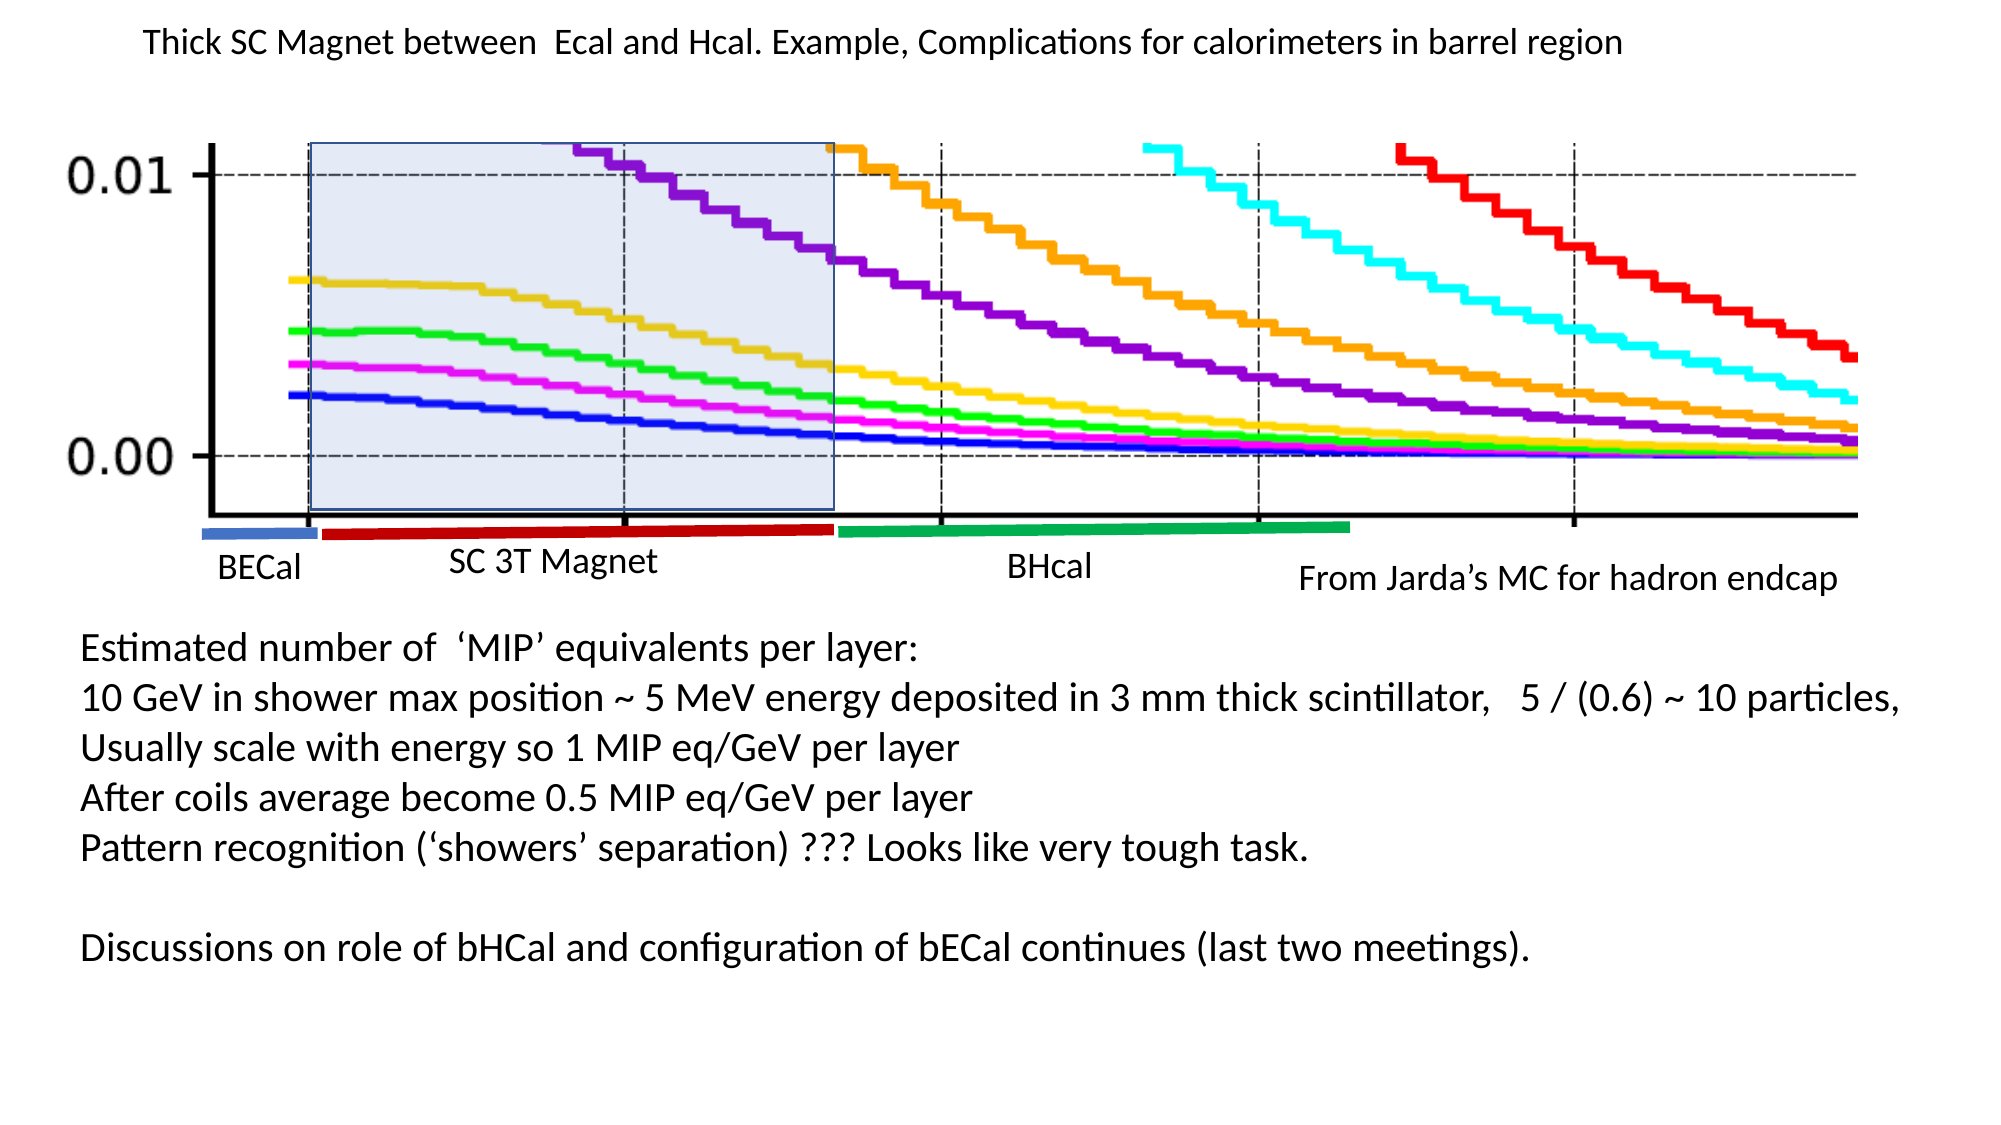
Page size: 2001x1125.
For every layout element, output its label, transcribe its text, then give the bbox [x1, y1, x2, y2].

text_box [322, 529, 834, 535]
text_box SC 3T Magnet [433, 537, 674, 589]
text_box Thick SC Magnet between Ecal and Hcal. Example, Complications for calorimeters in barrel region [127, 9, 1649, 70]
text_box BHcal [992, 536, 1108, 593]
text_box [838, 526, 1350, 532]
text_box Estimated number of ‘MIP’ equivalents per layer: 10 GeV in shower max position ~ 5 MeV energy deposited in 3 mm thick scintillator, 5 / (0.6) ~ 10 particles, Usually scale with energy so 1 MIP eq/GeV per layer After coils average become 0.5 MIP eq/GeV per layer Pattern recognition (‘showers’ separation) ??? Looks like very tough task. Discussions on role of bHCal and configuration of bECal continues (last two meetings). [65, 612, 1918, 978]
text_box BECal [202, 539, 317, 595]
picture [57, 143, 1858, 528]
text_box From Jarda’s MC for hadron endcap [1283, 545, 1854, 606]
